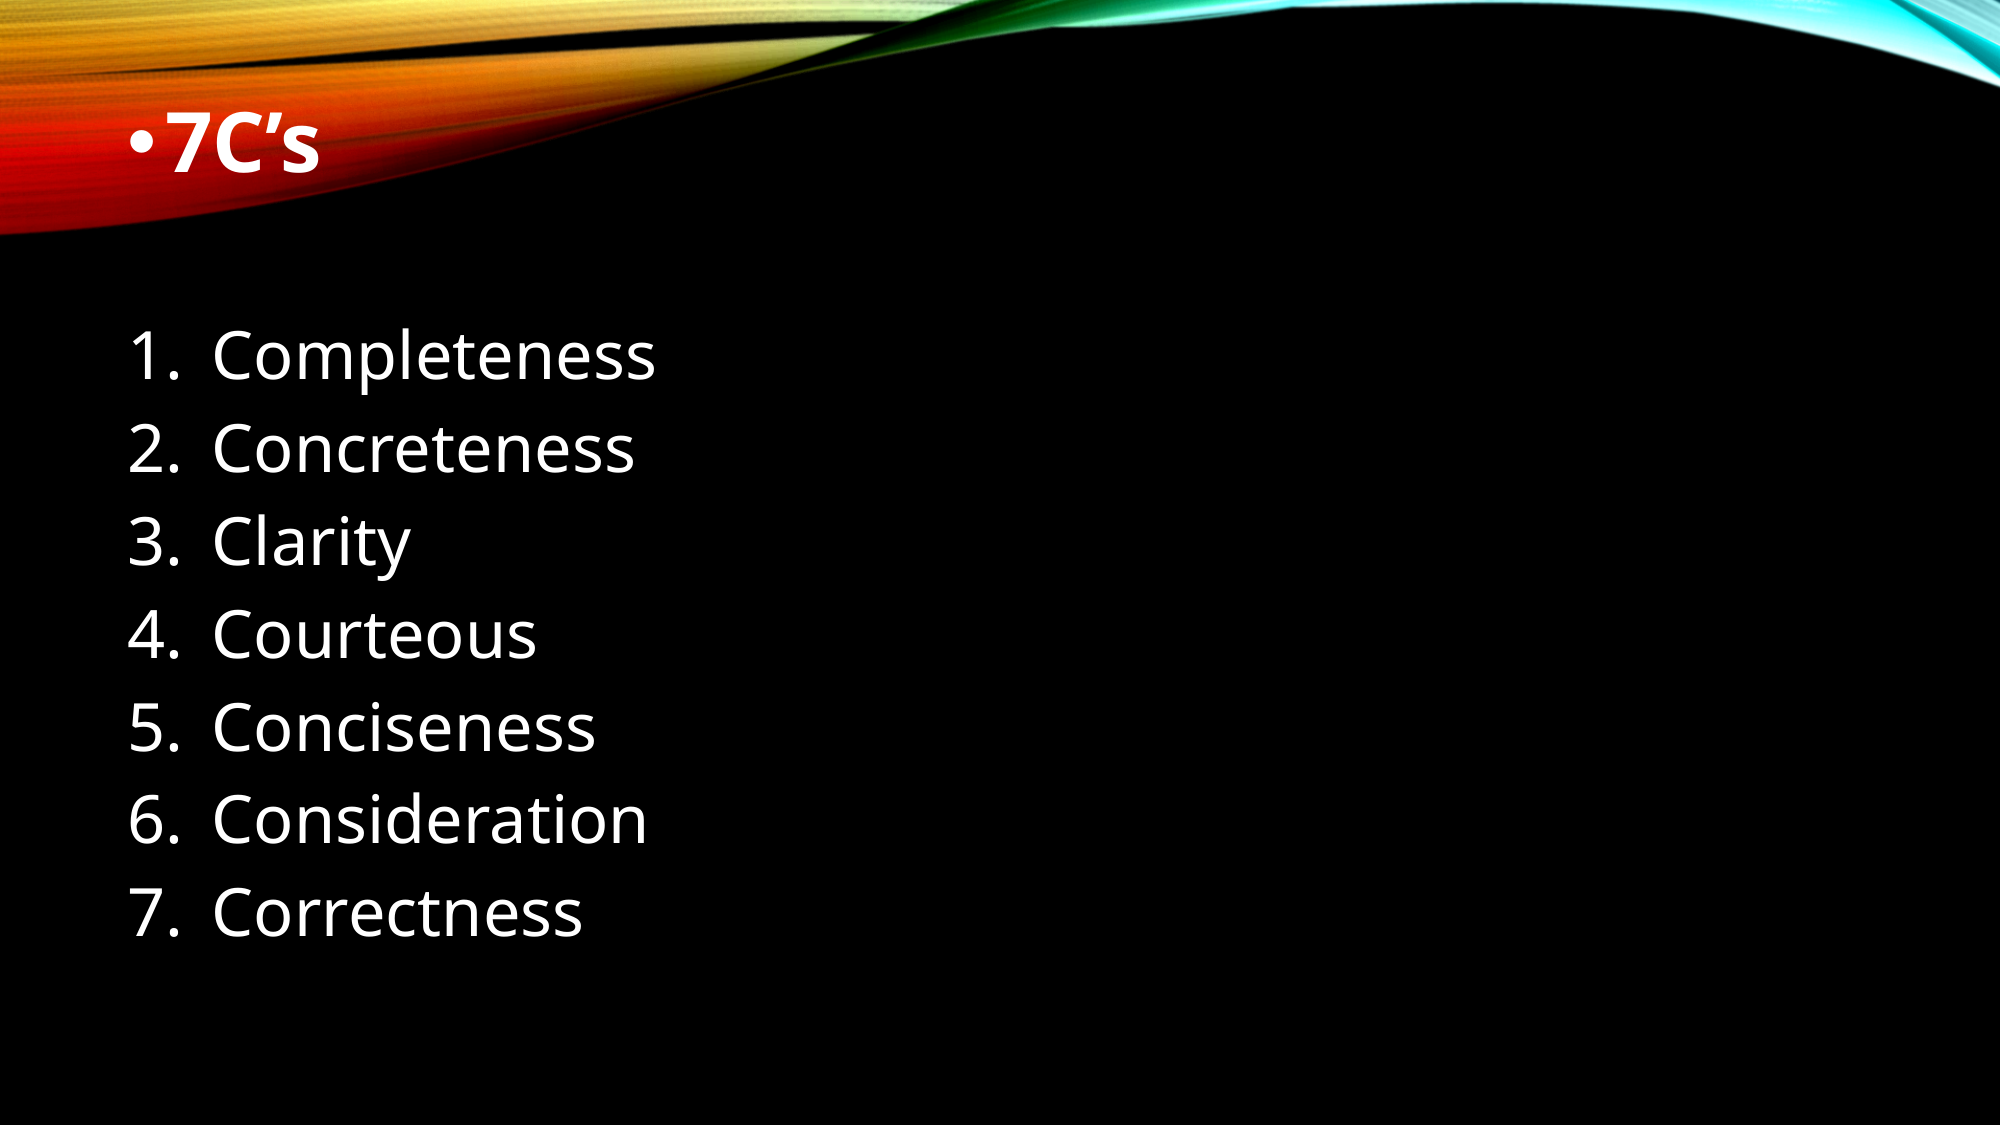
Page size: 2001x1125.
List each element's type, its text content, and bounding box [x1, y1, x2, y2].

picture [0, 0, 2000, 237]
list 7C’s Completeness Concreteness Clarity Courteous Conciseness Consideration Correctness [112, 92, 1888, 1021]
